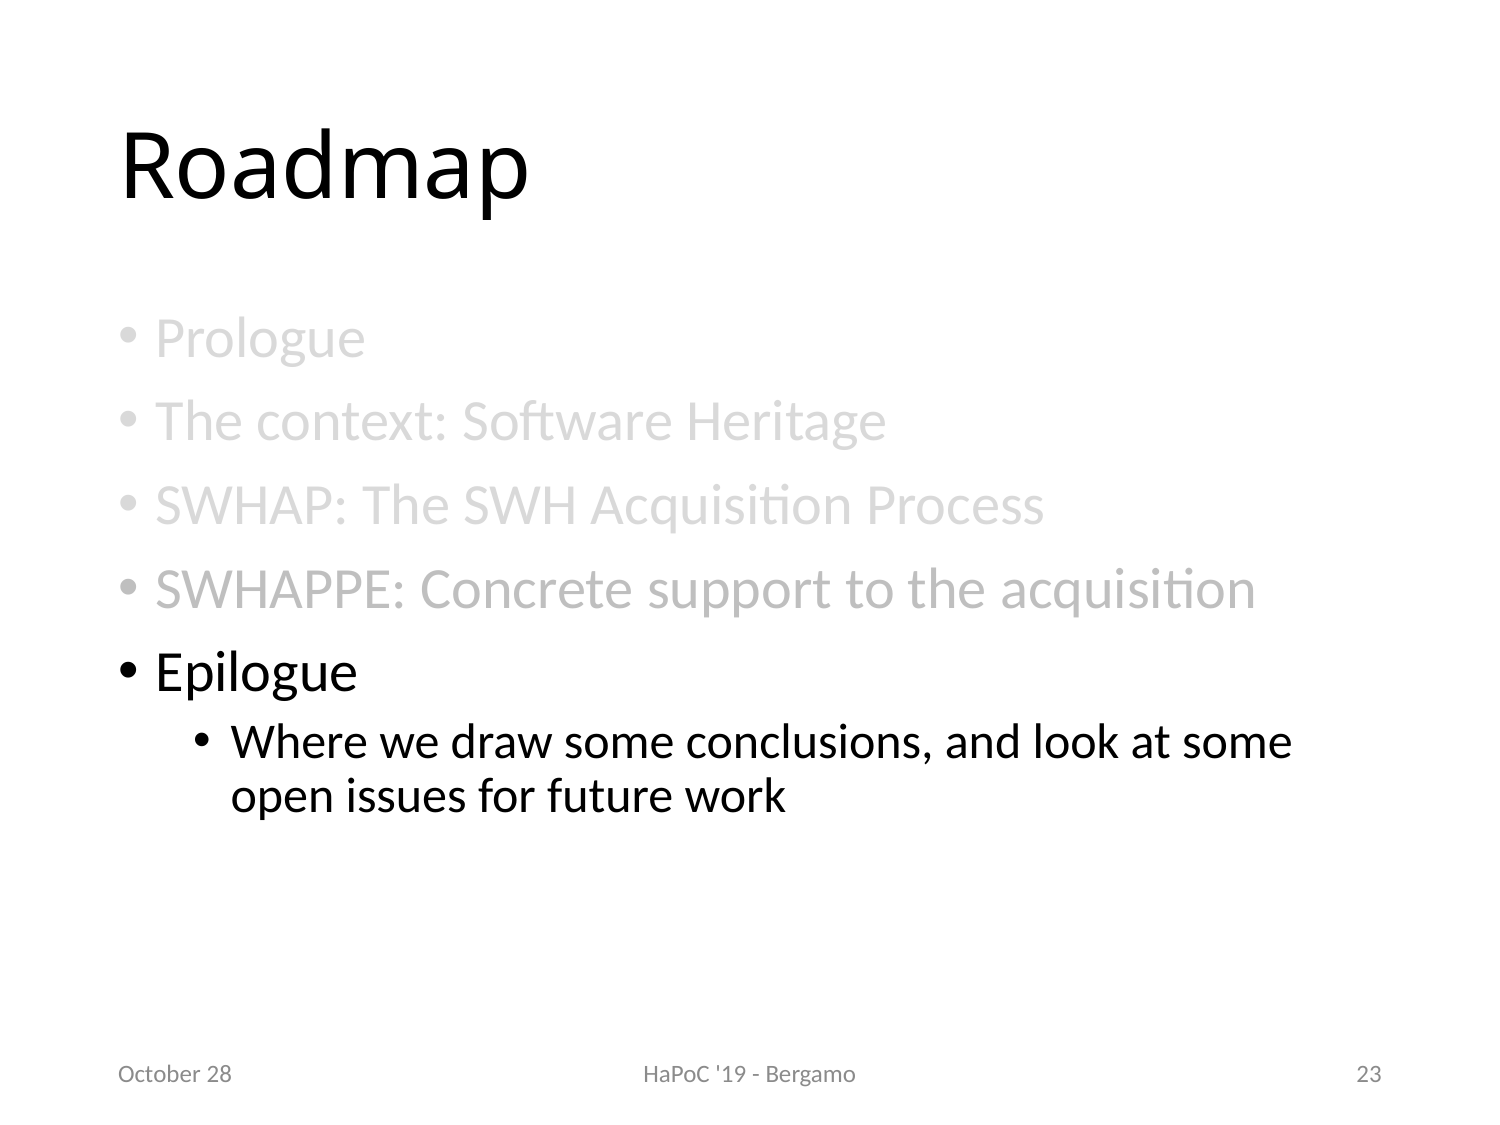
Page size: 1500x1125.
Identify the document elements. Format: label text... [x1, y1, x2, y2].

slide_number 23 [1059, 1042, 1397, 1103]
list Prologue The context: Software Heritage SWHAP: The SWH Acquisition Process SWHAPPE: Concrete support to the acquisition Epilogue Where we draw some conclusions, and look at some open issues for future work [103, 299, 1397, 1014]
footer HaPoC '19 - Bergamo [496, 1042, 1004, 1103]
title Roadmap [103, 59, 1397, 278]
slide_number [103, 1042, 441, 1103]
